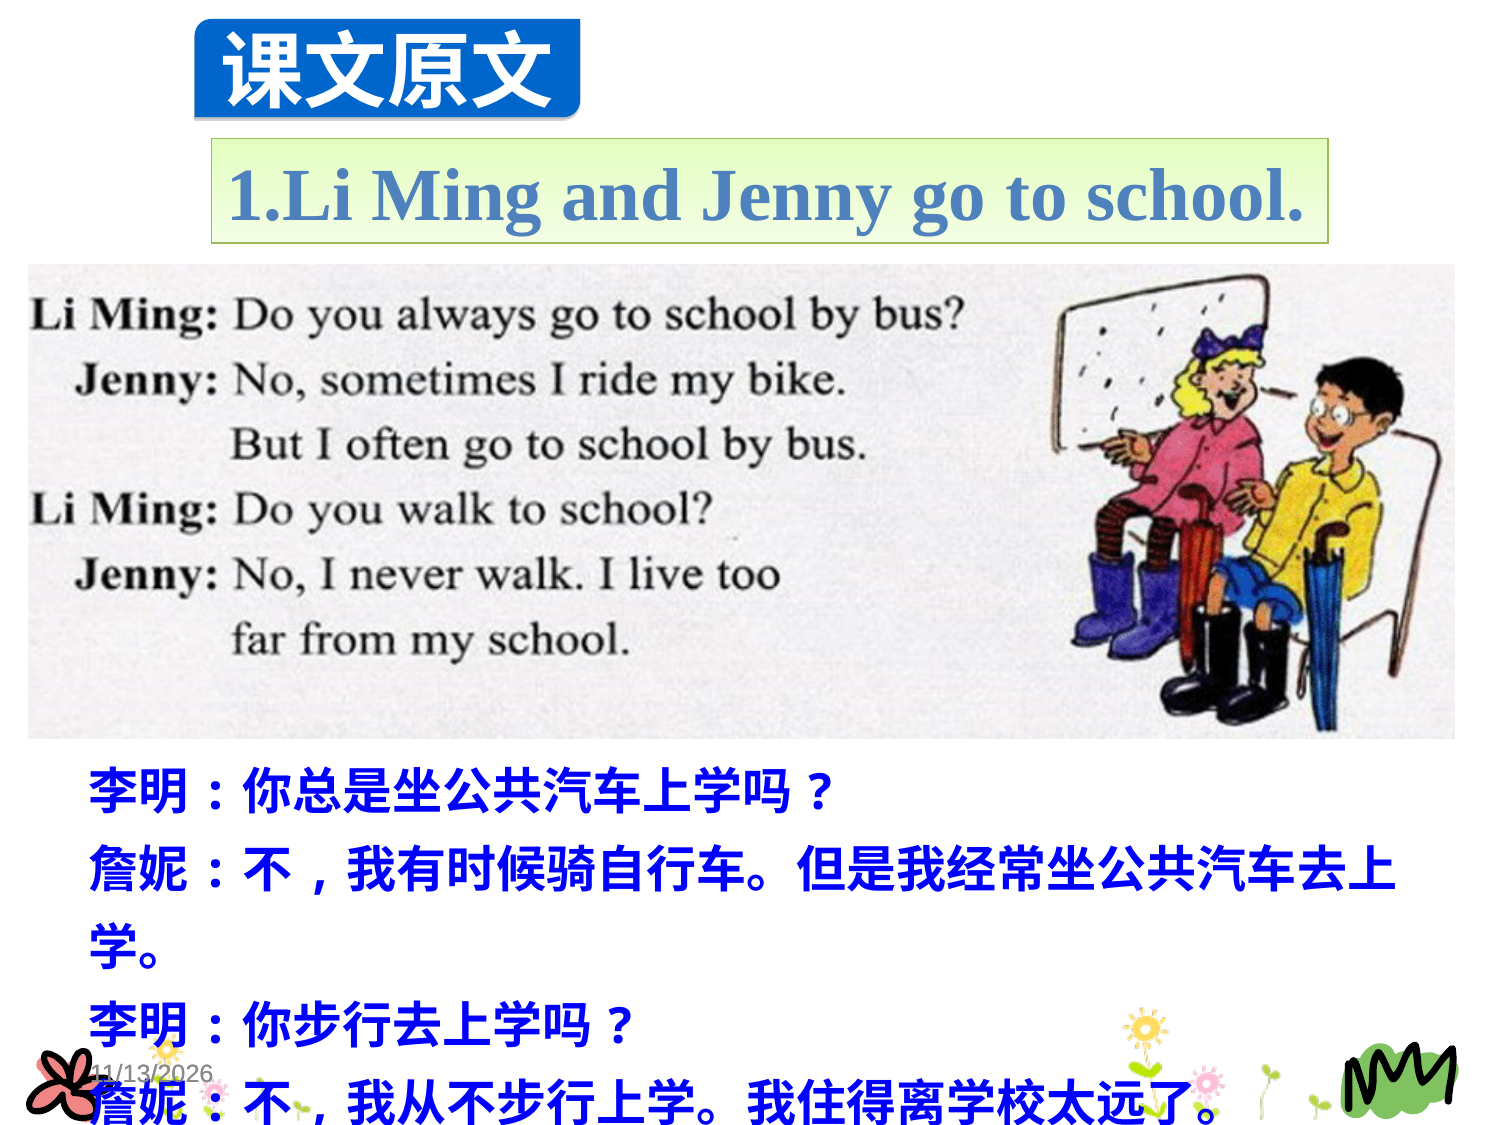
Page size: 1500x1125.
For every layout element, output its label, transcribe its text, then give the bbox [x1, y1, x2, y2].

picture [26, 1020, 323, 1125]
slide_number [323, 1042, 426, 1103]
text_box 课文原文 [194, 18, 581, 118]
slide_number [74, 1042, 115, 1047]
picture [28, 264, 1455, 739]
text_box 李明:你总是坐公共汽车上学吗? 詹妮:不,我有时候骑自行车。但是我经常坐公共汽车去上学。 李明:你步行去上学吗? 詹妮:不,我从不步行上学。我住得离学校太远了。 [73, 739, 1415, 1125]
text_box 1.Li Ming and Jenny go to school. [211, 138, 1329, 244]
picture [1079, 991, 1459, 1125]
